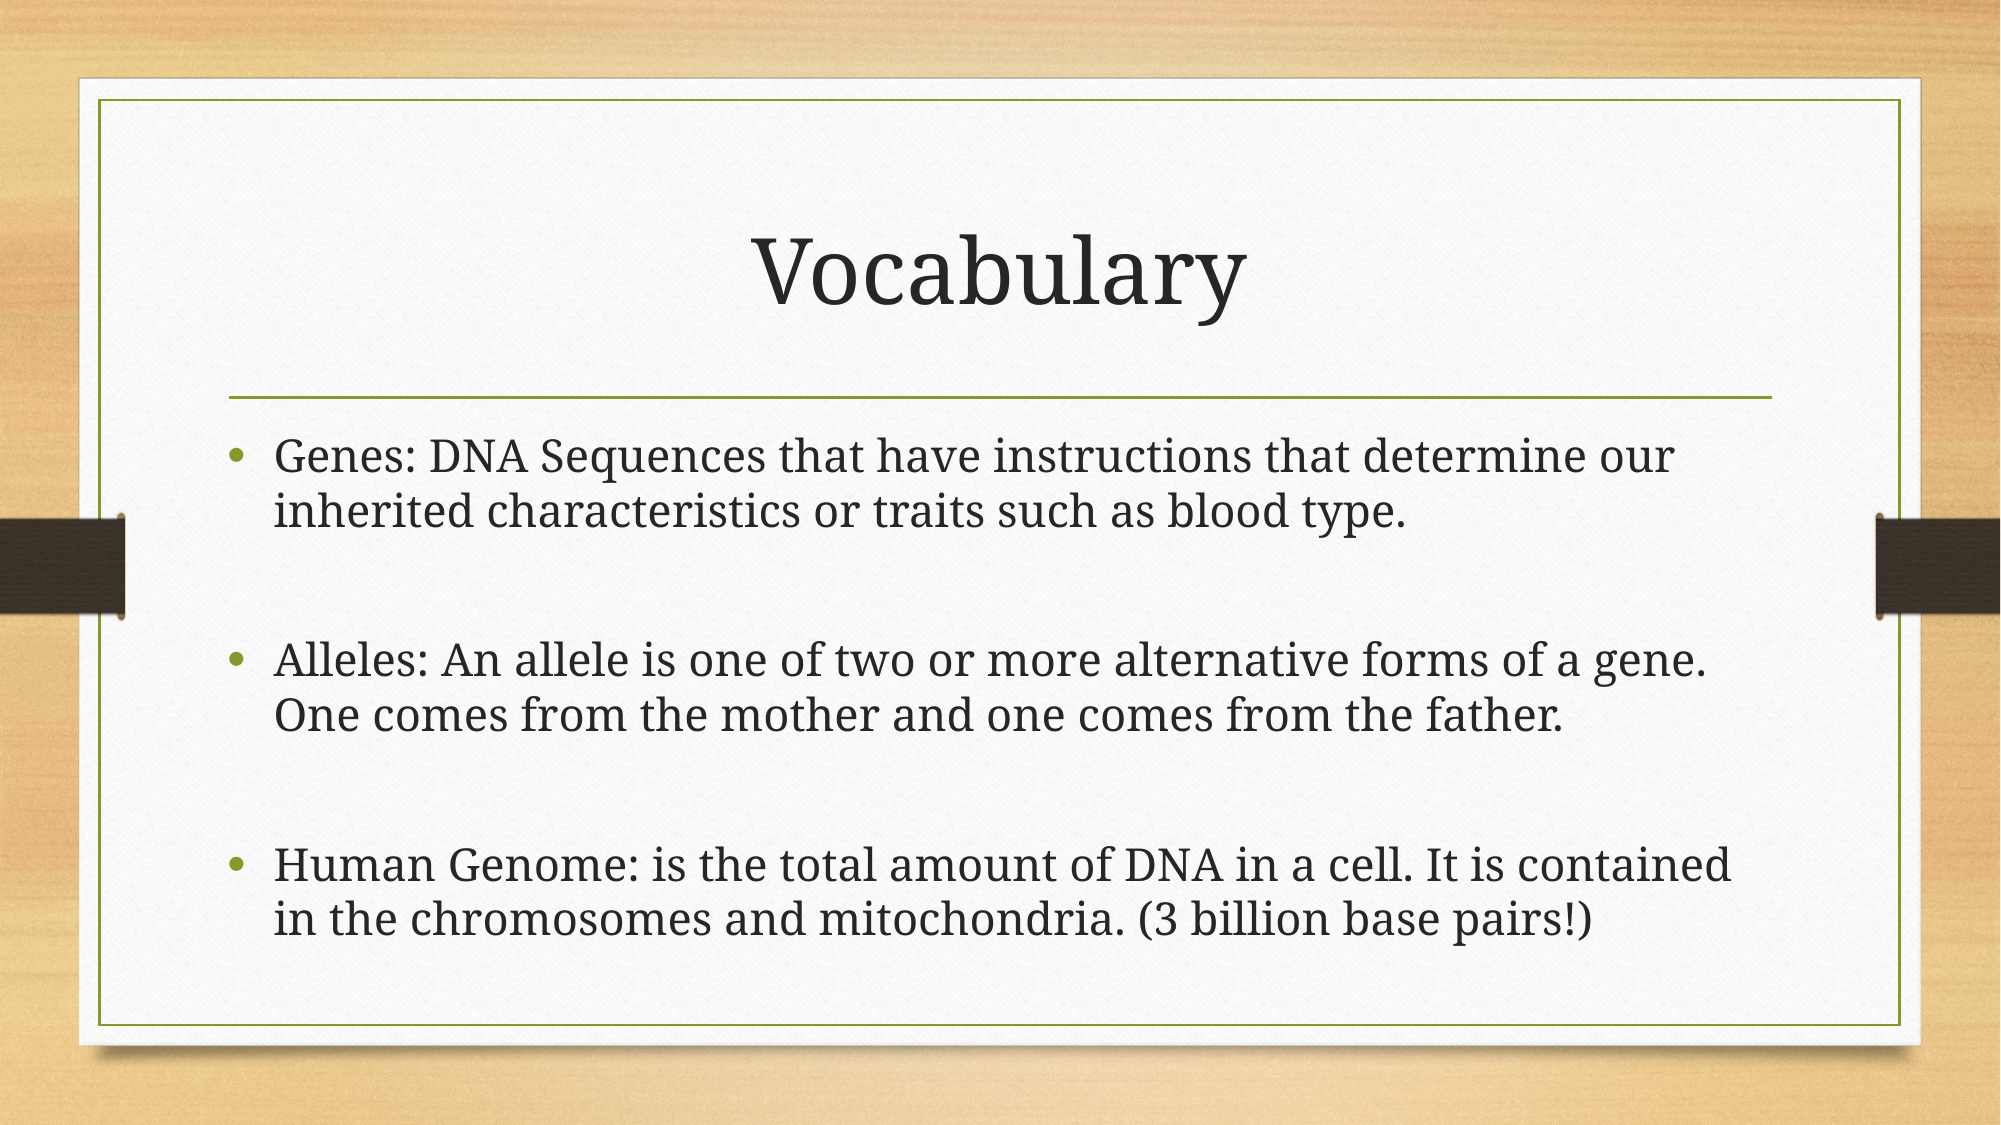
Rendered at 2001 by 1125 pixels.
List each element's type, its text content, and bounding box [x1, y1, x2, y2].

title Vocabulary [212, 161, 1788, 375]
picture [0, 0, 2001, 1125]
list Genes: DNA Sequences that have instructions that determine our inherited characteristics or traits such as blood type. Alleles: An allele is one of two or more alternative forms of a gene. One comes from the mother and one comes from the father. Human Genome: is the total amount of DNA in a cell. It is contained in the chromosomes and mitochondria. (3 billion base pairs!) [212, 419, 1788, 964]
